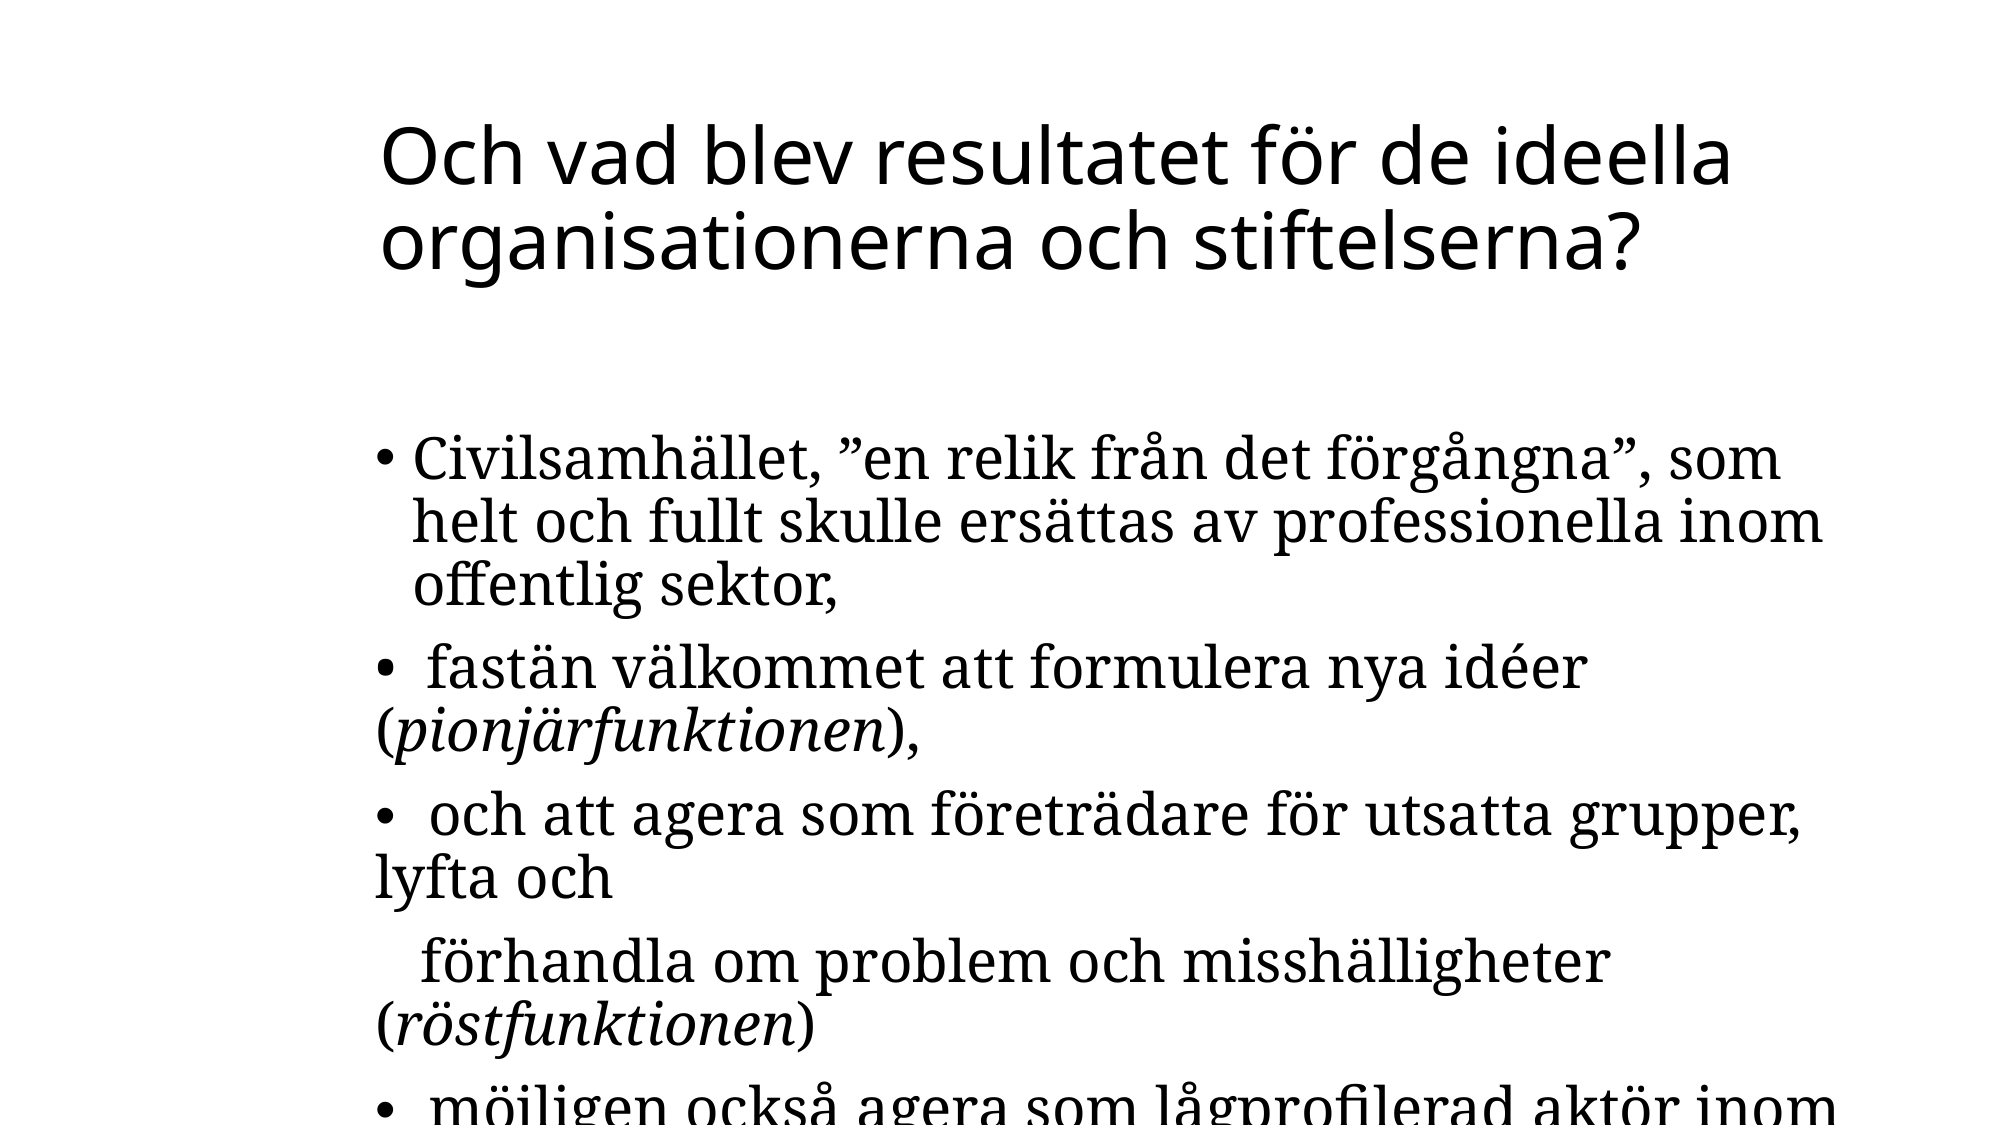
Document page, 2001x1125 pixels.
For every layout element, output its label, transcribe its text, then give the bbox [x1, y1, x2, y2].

list Civilsamhället, ”en relik från det förgångna”, som helt och fullt skulle ersättas av professionella inom offentlig sektor, • fastän välkommet att formulera nya idéer (pionjärfunktionen), • och att agera som företrädare för utsatta grupper, lyfta och förhandla om problem och misshälligheter (röstfunktionen) • möjligen också agera som lågprofilerad aktör inom några områden (nischfunktionen). [360, 330, 1878, 806]
title Och vad blev resultatet för de ideella organisationerna och stiftelserna? [364, 107, 1881, 296]
